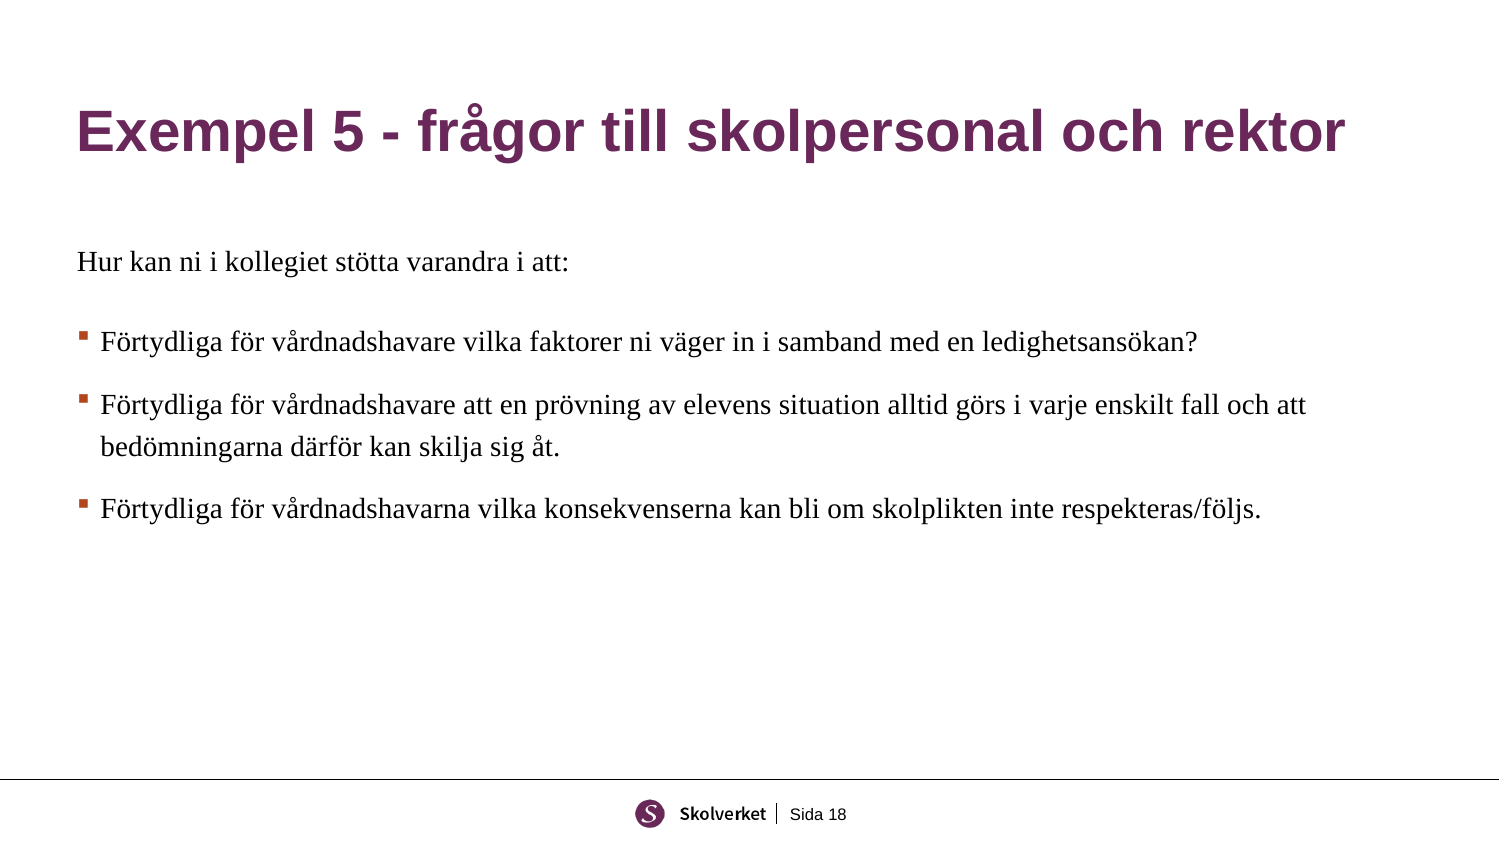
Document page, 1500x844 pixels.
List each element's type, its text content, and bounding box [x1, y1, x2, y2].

picture [635, 799, 766, 828]
list Hur kan ni i kollegiet stötta varandra i att: Förtydliga för vårdnadshavare vilka faktorer ni väger in i samband med en ledighetsansökan? Förtydliga för vårdnadshavare att en prövning av elevens situation alltid görs i varje enskilt fall och att bedömningarna därför kan skilja sig åt. Förtydliga för vårdnadshavarna vilka konsekvenserna kan bli om skolplikten inte respekteras/följs. [76, 228, 1375, 659]
title Exempel 5 - frågor till skolpersonal och rektor [76, 76, 1375, 228]
